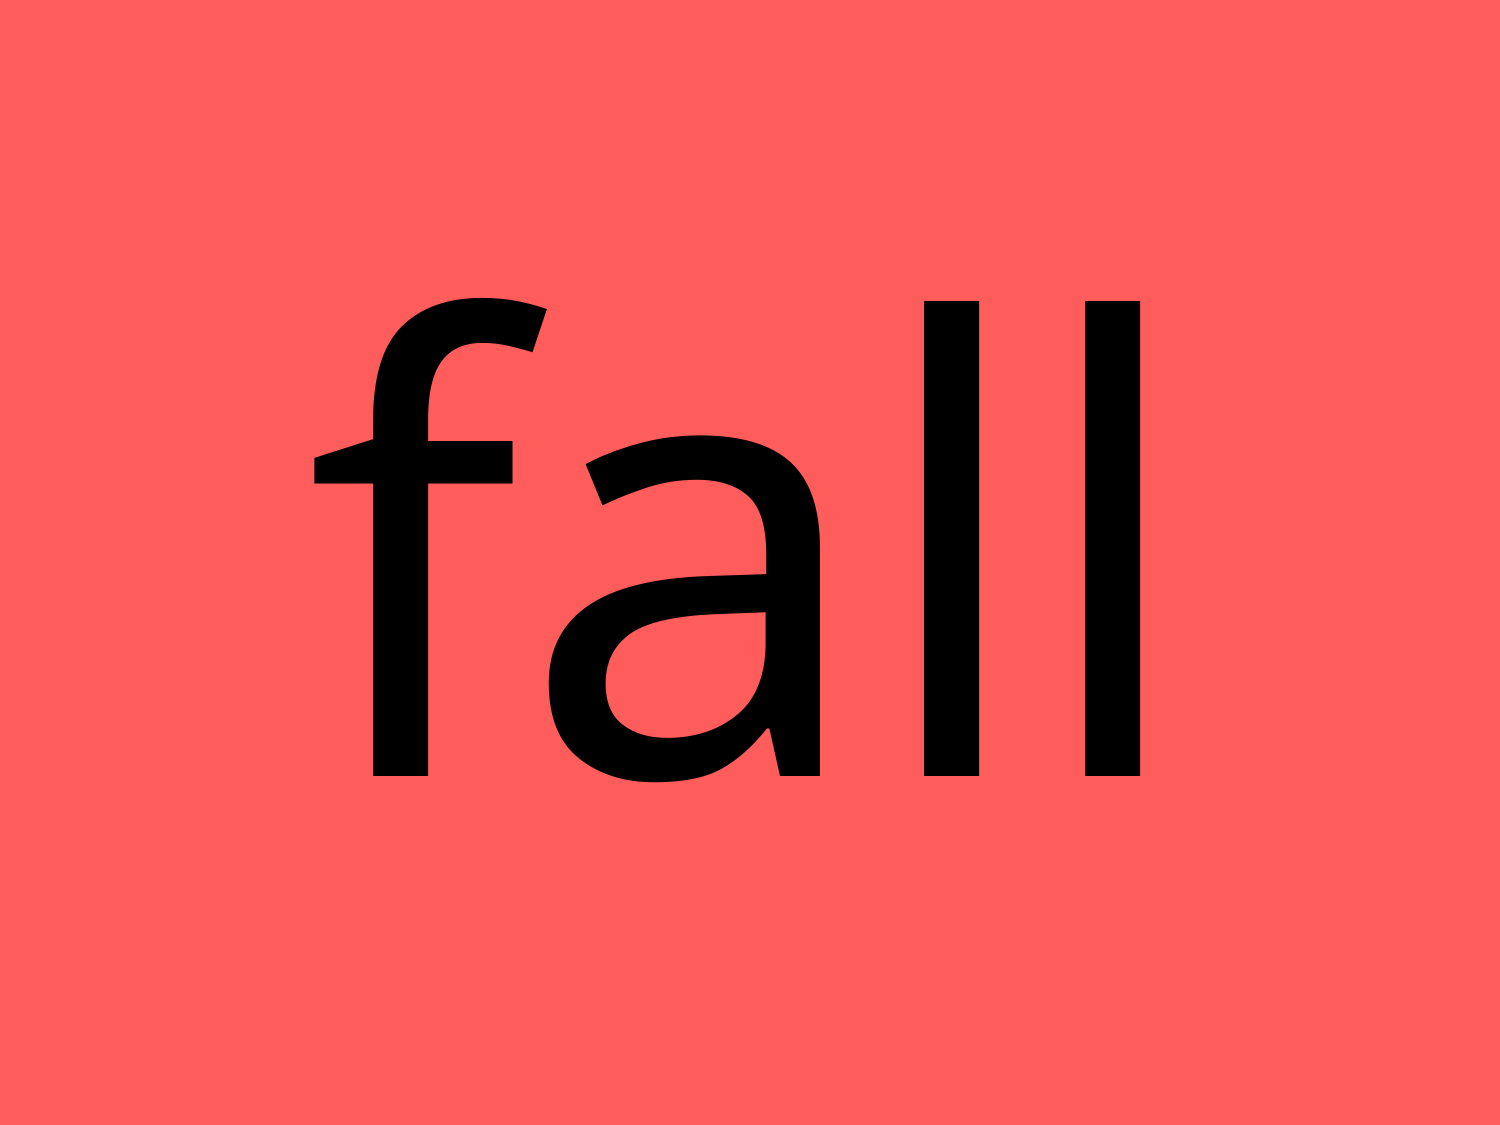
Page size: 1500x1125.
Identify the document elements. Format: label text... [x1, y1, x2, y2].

title fall [112, 349, 1388, 705]
